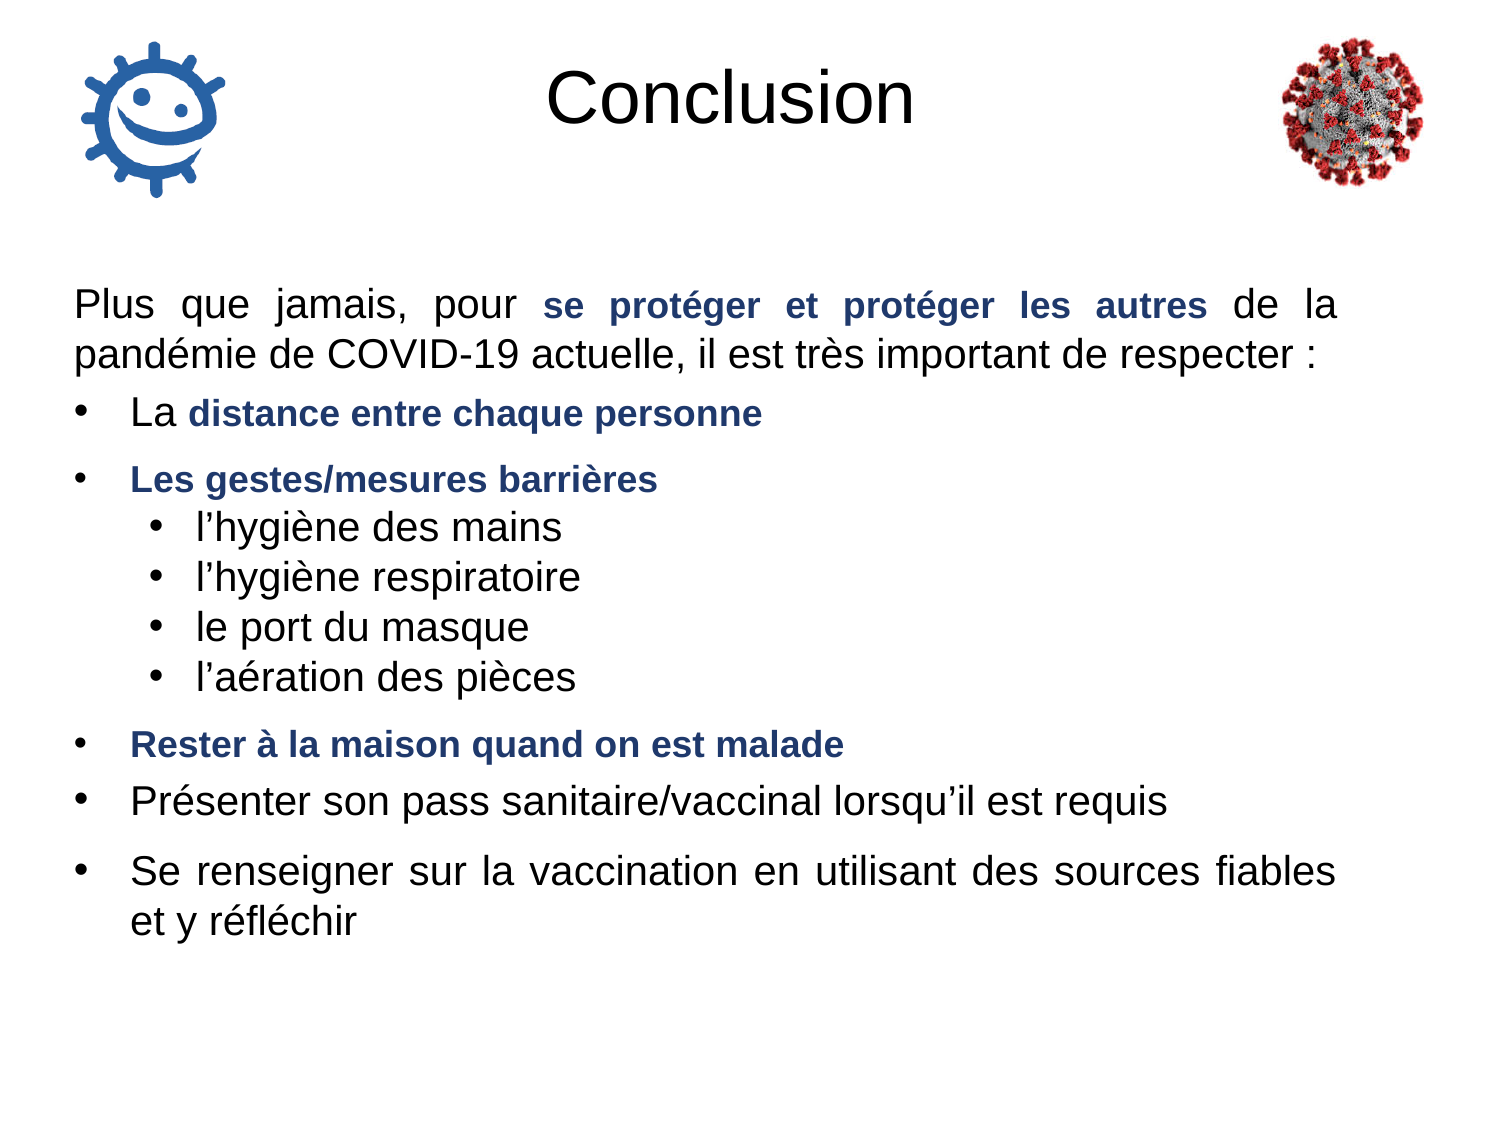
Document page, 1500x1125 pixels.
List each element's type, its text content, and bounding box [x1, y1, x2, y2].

list Plus que jamais, pour se protéger et protéger les autres de la pandémie de COVID-19 actuelle, il est très important de respecter : La distance entre chaque personne Les gestes/mesures barrières l’hygiène des mains l’hygiène respiratoire le port du masque l’aération des pièces Rester à la maison quand on est malade Présenter son pass sanitaire/vaccinal lorsqu’il est requis Se renseigner sur la vaccination en utilisant des sources fiables et y réfléchir [58, 268, 1353, 1012]
picture [64, 36, 241, 214]
picture [1222, 36, 1483, 190]
title Conclusion [56, 0, 1407, 188]
